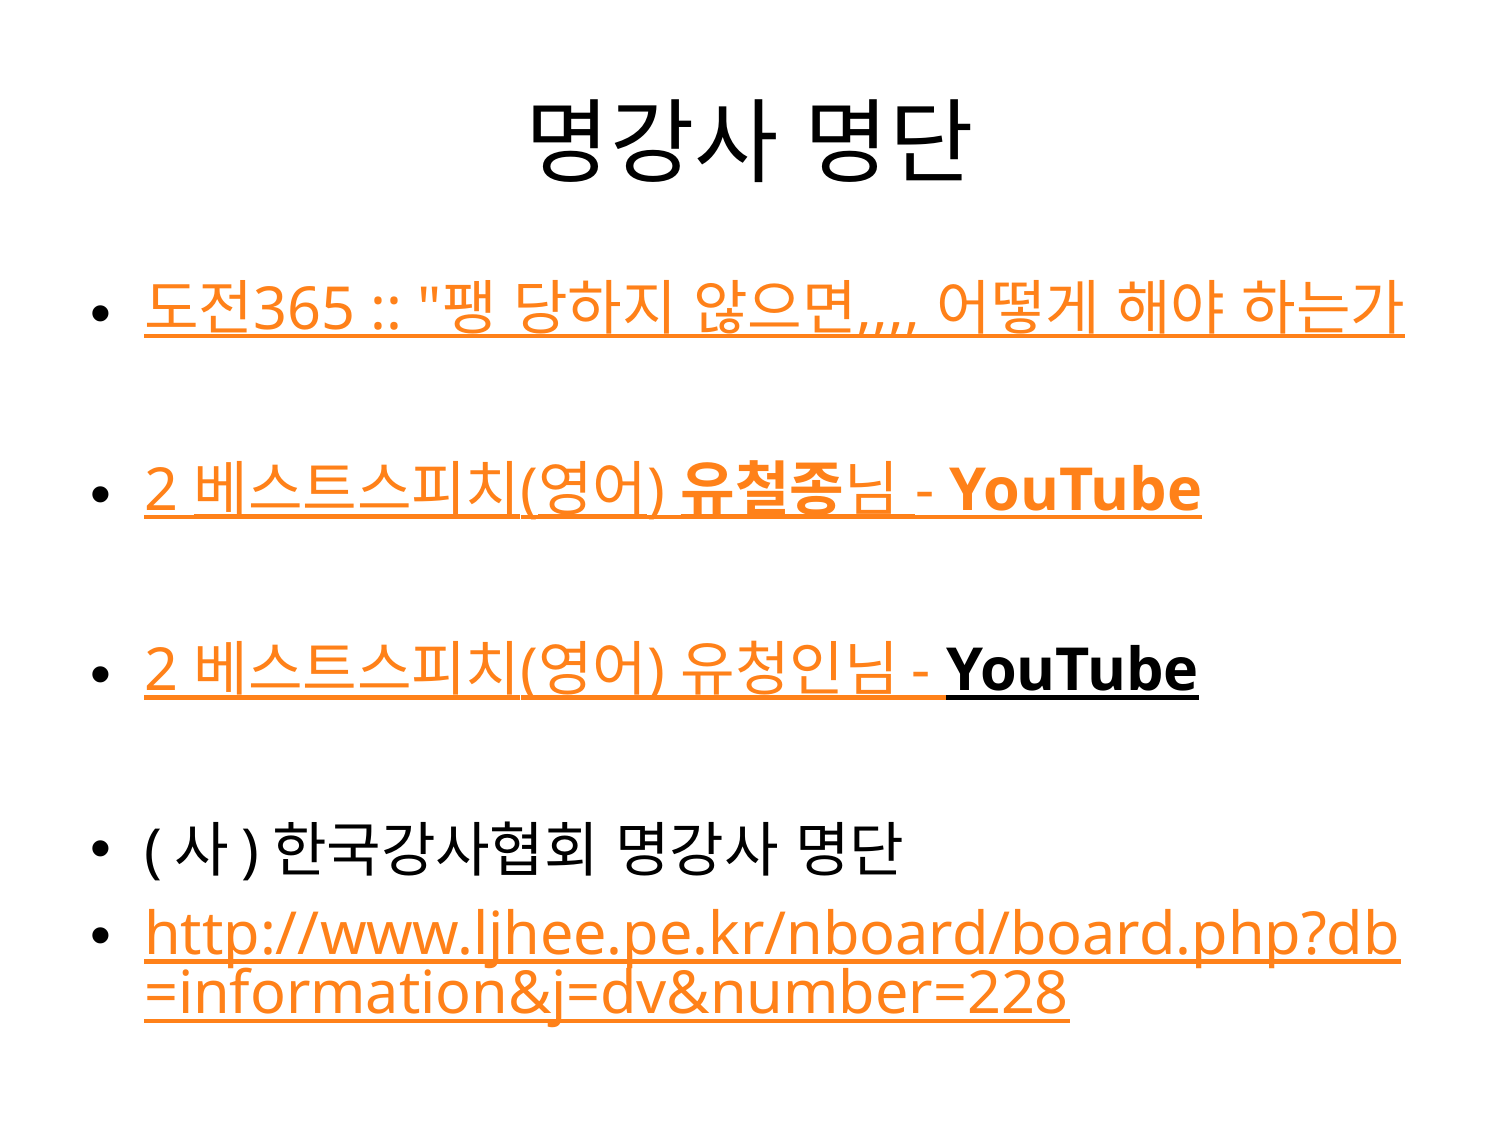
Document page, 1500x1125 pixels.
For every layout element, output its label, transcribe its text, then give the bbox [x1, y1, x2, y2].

list 도전365 :: "팽 당하지 않으면,,,, 어떻게 해야 하는가 2 베스트스피치(영어) 유철종님 - YouTube 2 베스트스피치(영어) 유청인님 - YouTube (사)한국강사협회 명강사 명단 http://www.ljhee.pe.kr/nboard/board.php?db=information&j=dv&number=228 [75, 262, 1425, 1005]
title 명강사 명단 [75, 45, 1425, 233]
